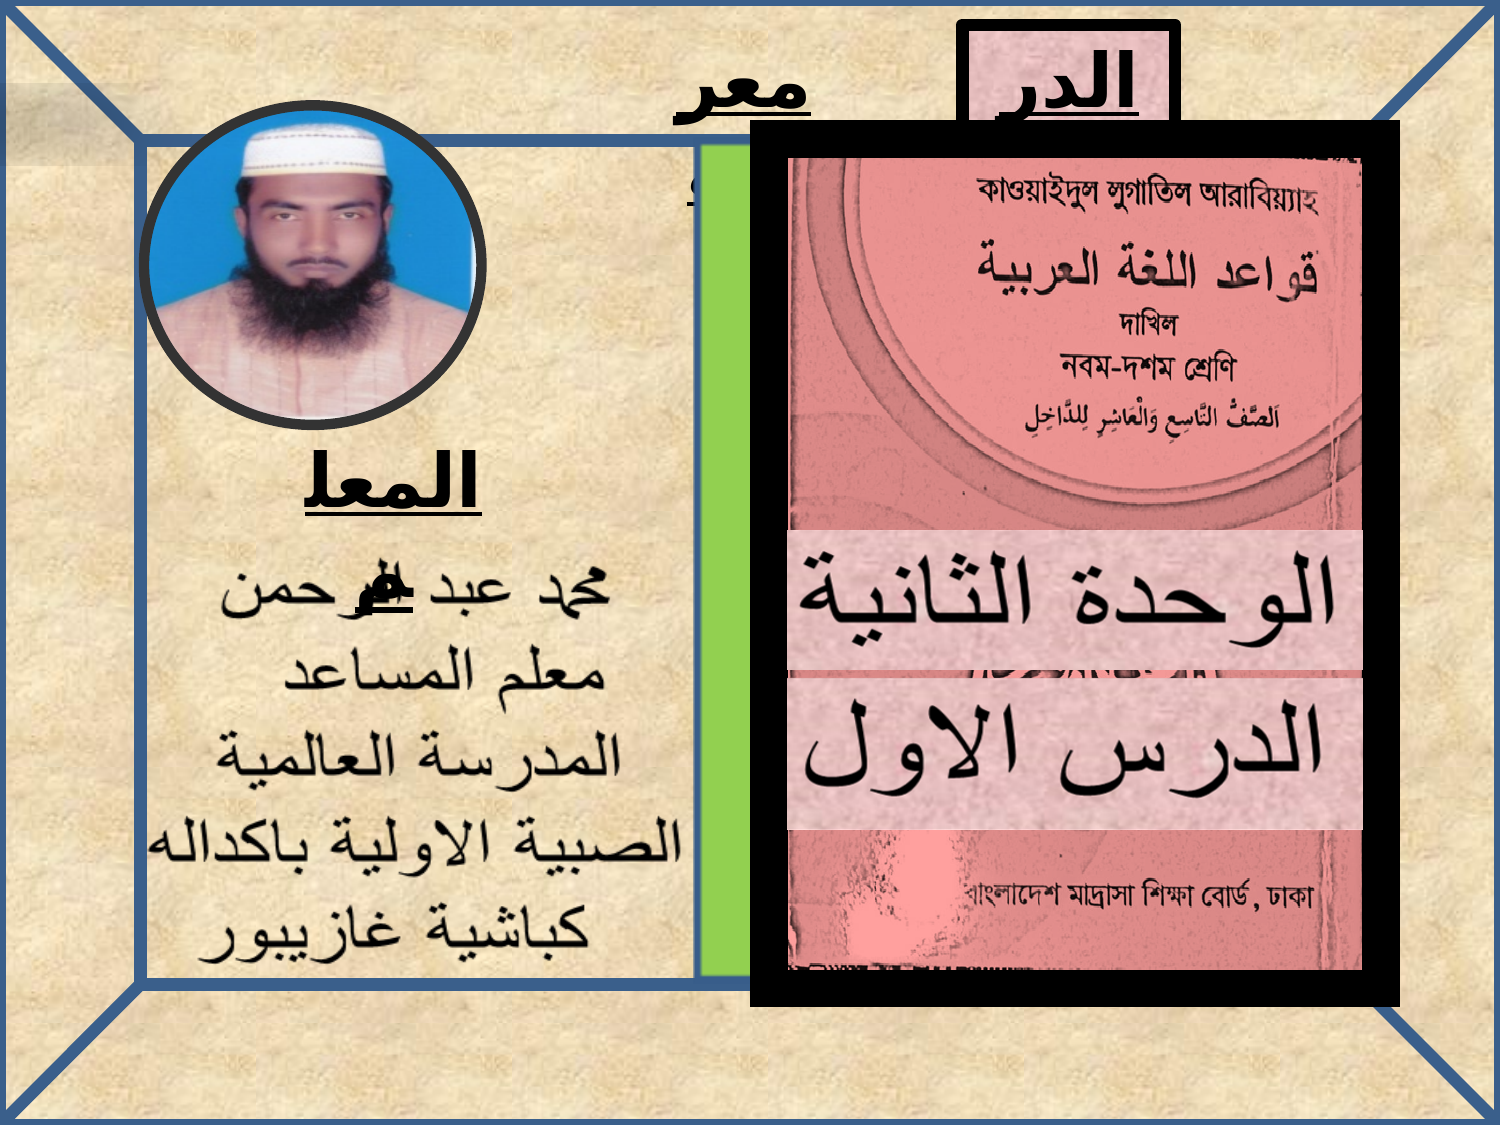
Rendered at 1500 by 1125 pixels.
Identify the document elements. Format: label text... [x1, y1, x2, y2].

text_box معرفة [637, 24, 786, 220]
text_box [0, 0, 1500, 1125]
text_box المعلم [287, 424, 500, 527]
picture [143, 137, 763, 985]
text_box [787, 24, 1363, 971]
picture [143, 105, 482, 426]
